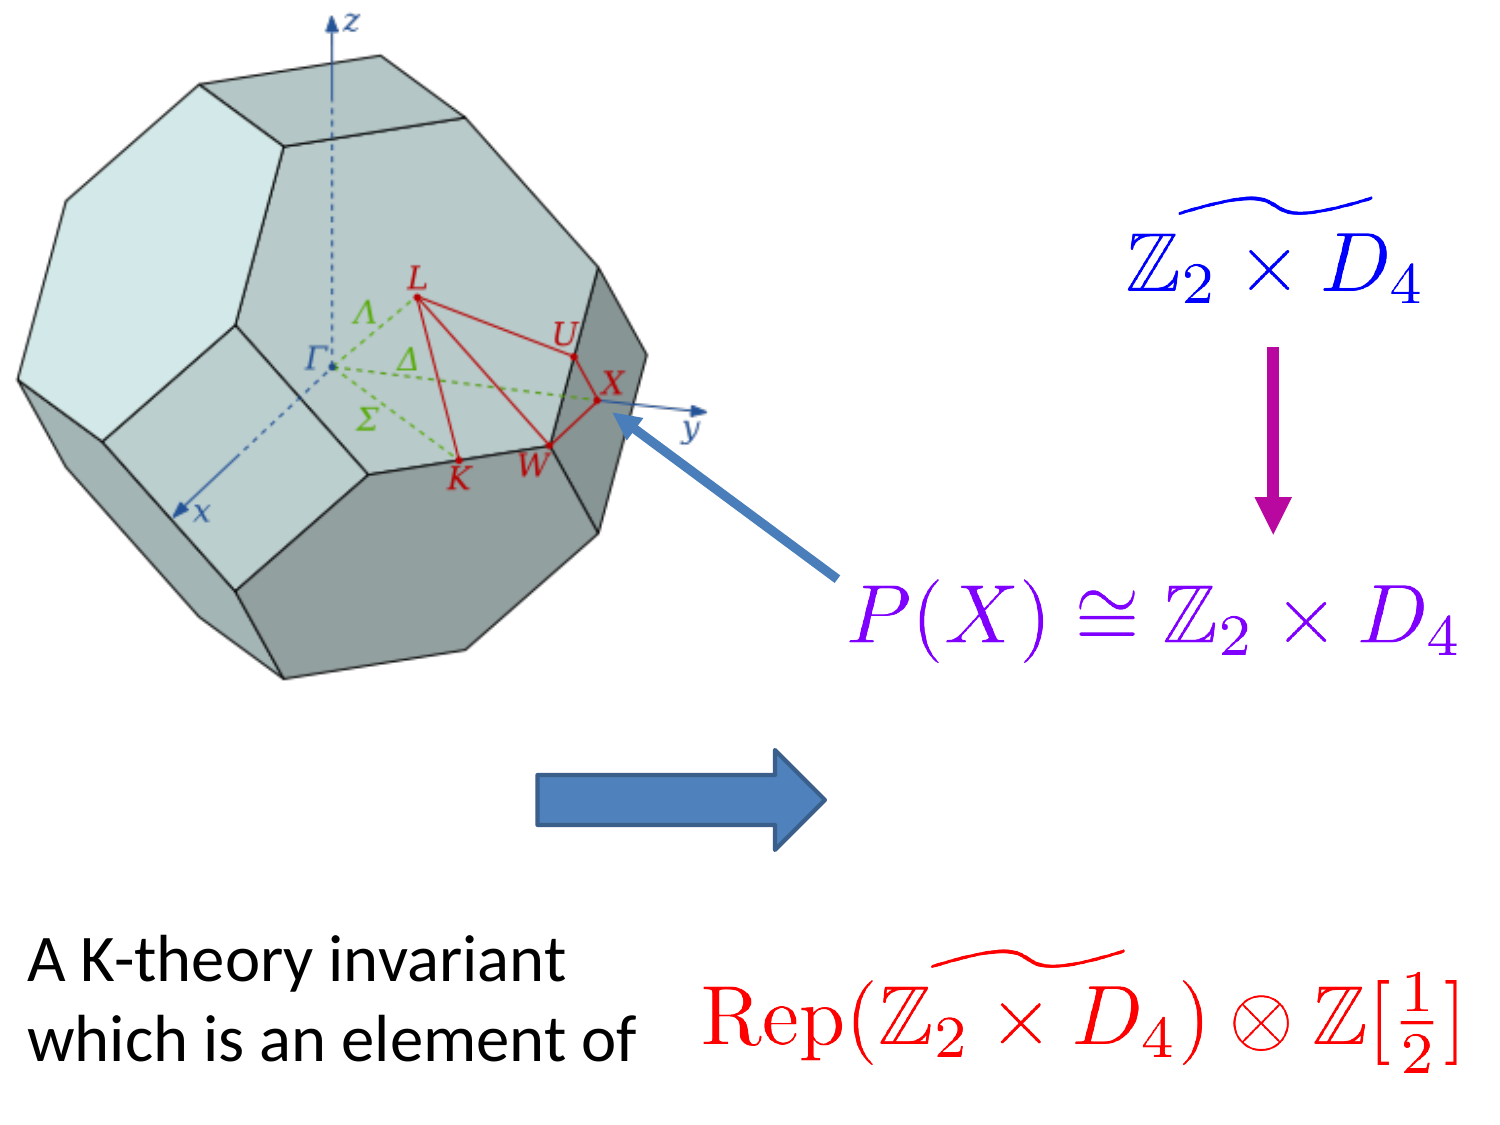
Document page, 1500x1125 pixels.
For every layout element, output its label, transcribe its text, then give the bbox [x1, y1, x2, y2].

picture [12, 0, 713, 698]
picture [849, 578, 1457, 664]
picture [1126, 196, 1420, 303]
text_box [612, 412, 838, 580]
text_box A K-theory invariant which is an element of [12, 907, 663, 1083]
text_box [535, 748, 828, 852]
picture [703, 949, 1458, 1073]
